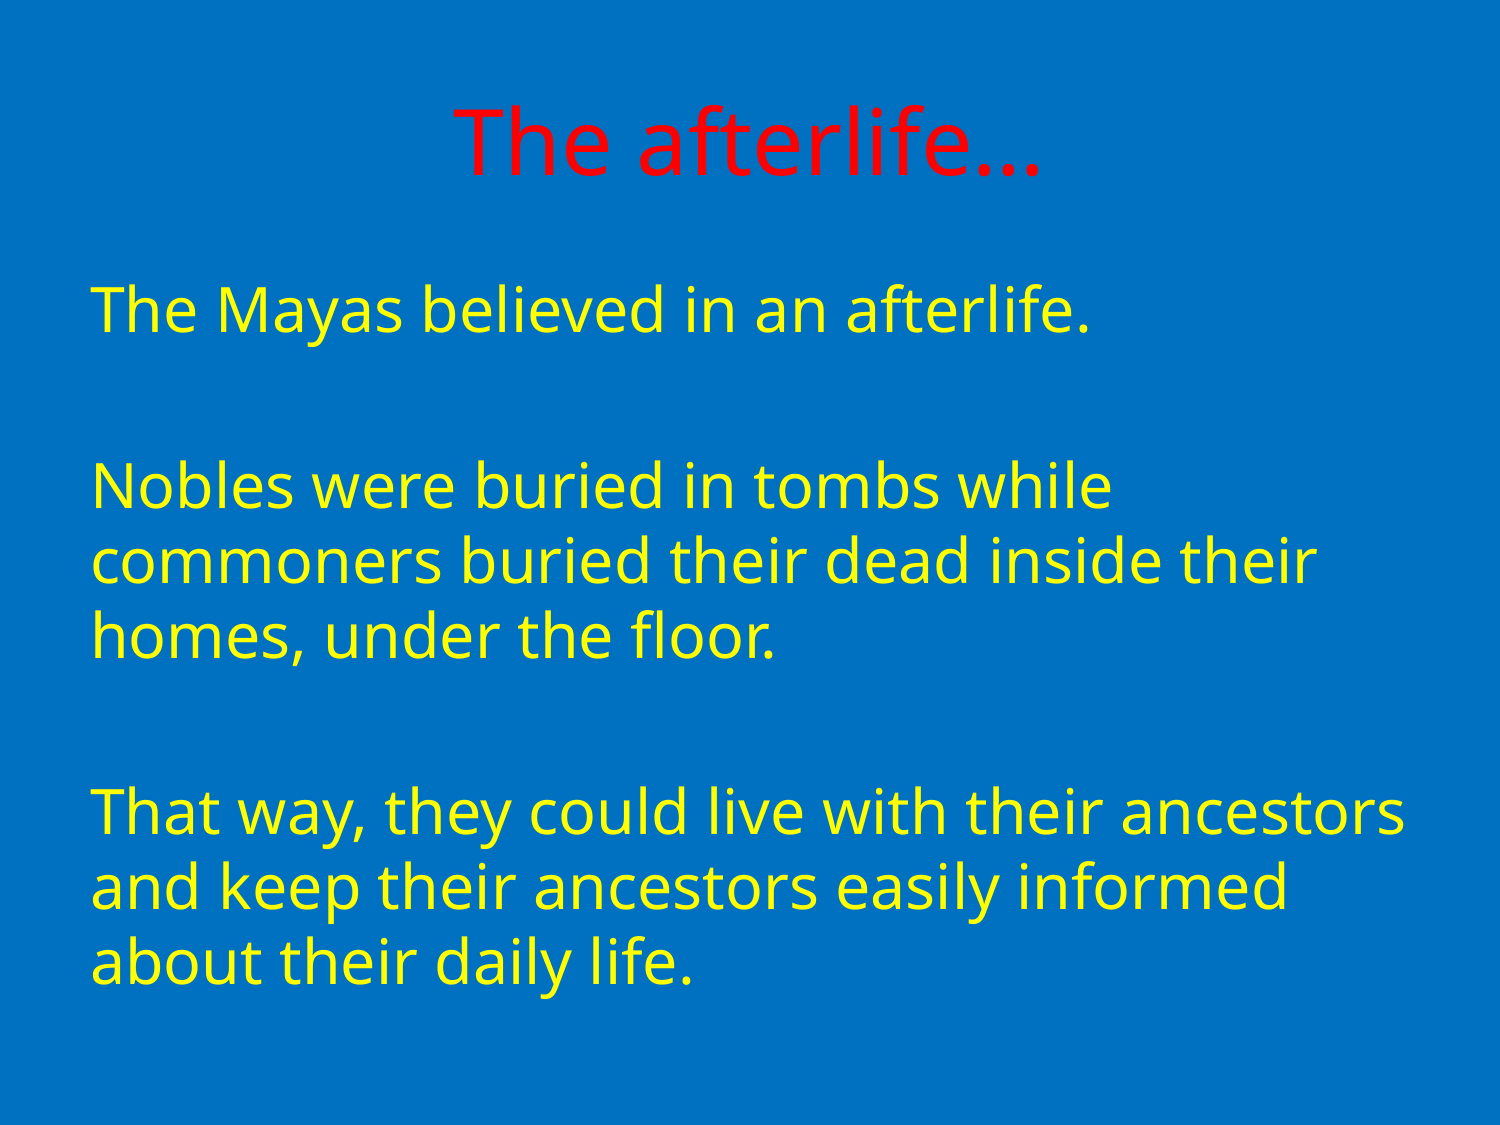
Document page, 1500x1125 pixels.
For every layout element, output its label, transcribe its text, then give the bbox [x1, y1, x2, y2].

list The Mayas believed in an afterlife. Nobles were buried in tombs while commoners buried their dead inside their homes, under the floor. That way, they could live with their ancestors and keep their ancestors easily informed about their daily life. [75, 262, 1425, 1005]
title The afterlife… [75, 45, 1425, 233]
